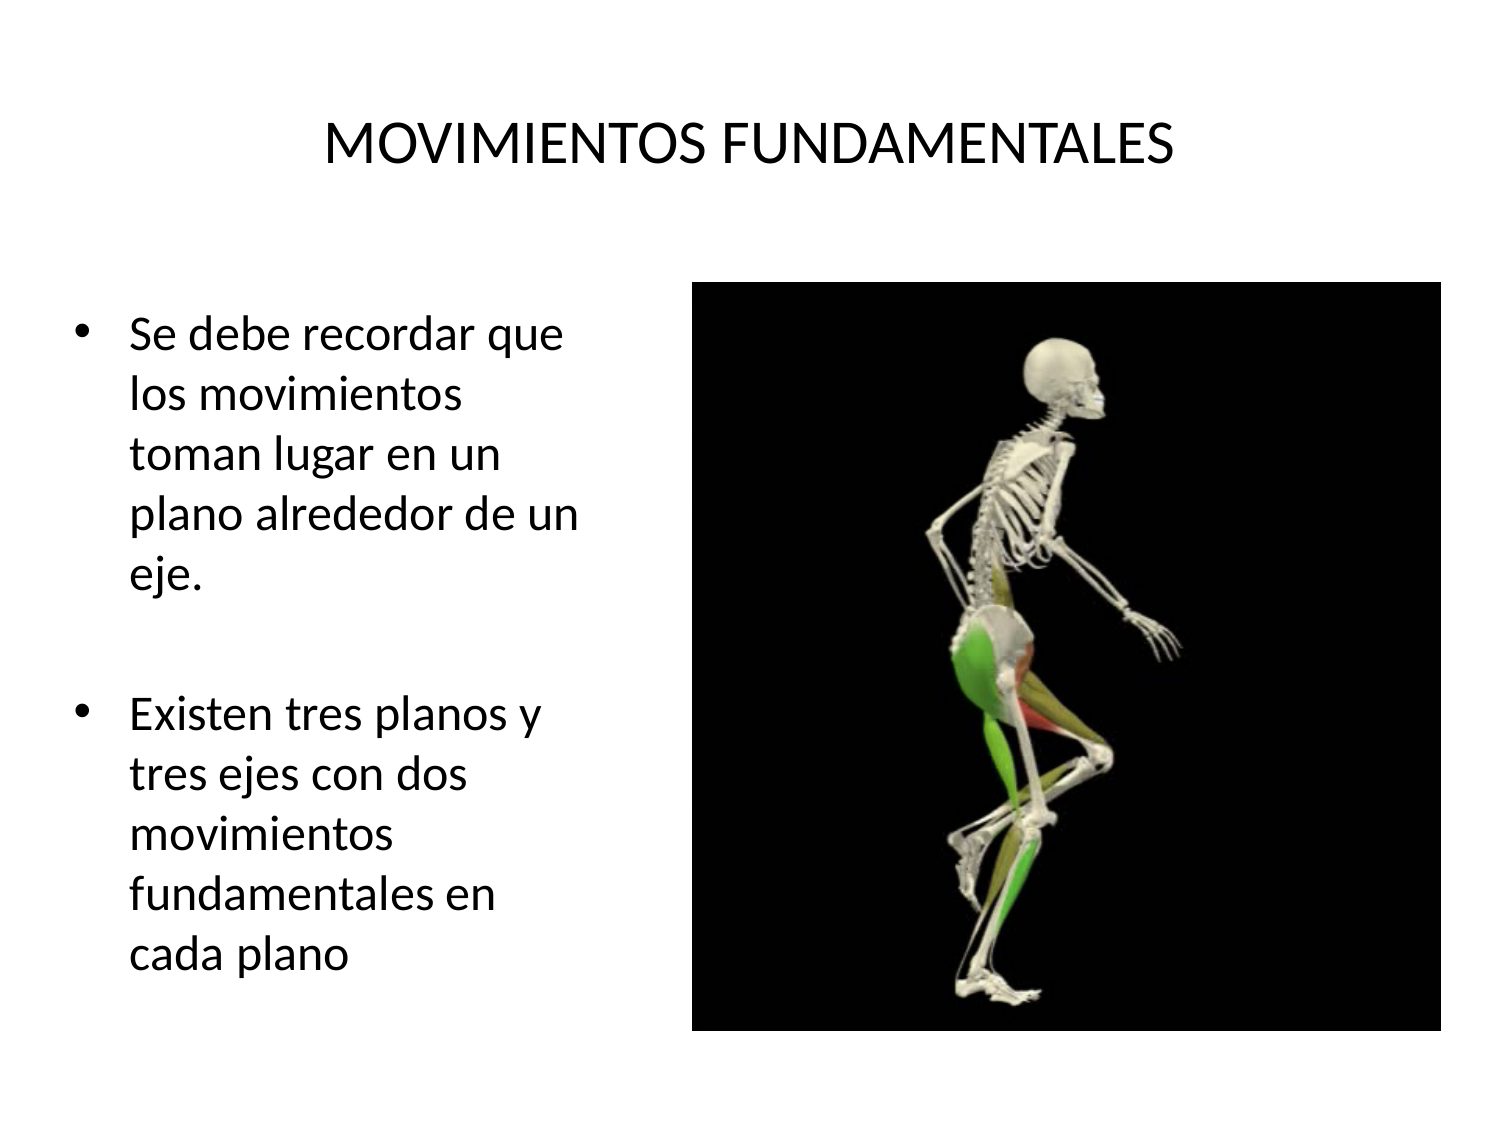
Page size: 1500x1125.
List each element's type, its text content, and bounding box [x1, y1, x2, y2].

title MOVIMIENTOS FUNDAMENTALES [75, 45, 1425, 233]
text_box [691, 280, 1442, 1032]
list Se debe recordar que los movimientos toman lugar en un plano alrededor de un eje. Existen tres planos y tres ejes con dos movimientos fundamentales en cada plano [58, 292, 617, 664]
